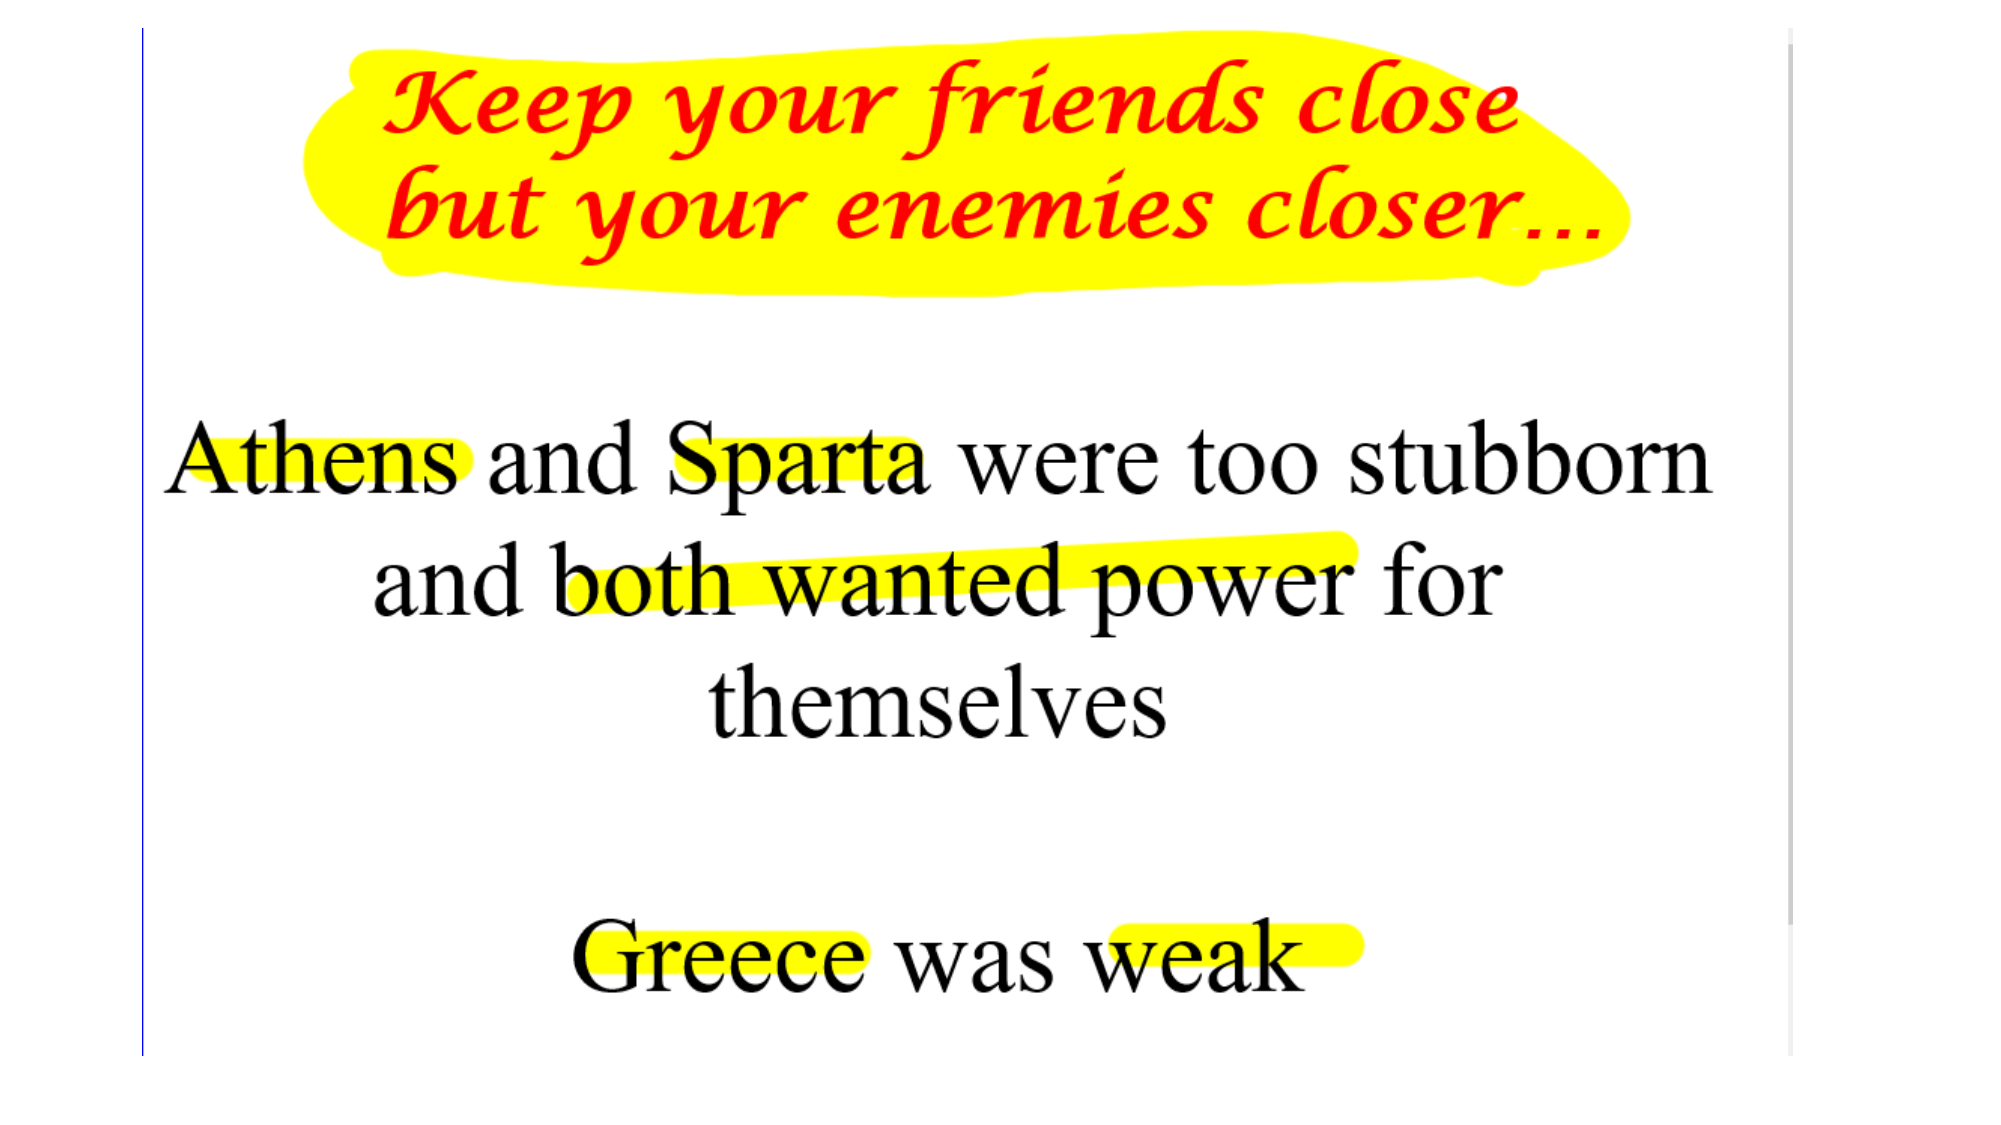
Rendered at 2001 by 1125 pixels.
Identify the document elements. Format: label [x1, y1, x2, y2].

picture [141, 28, 1793, 1056]
